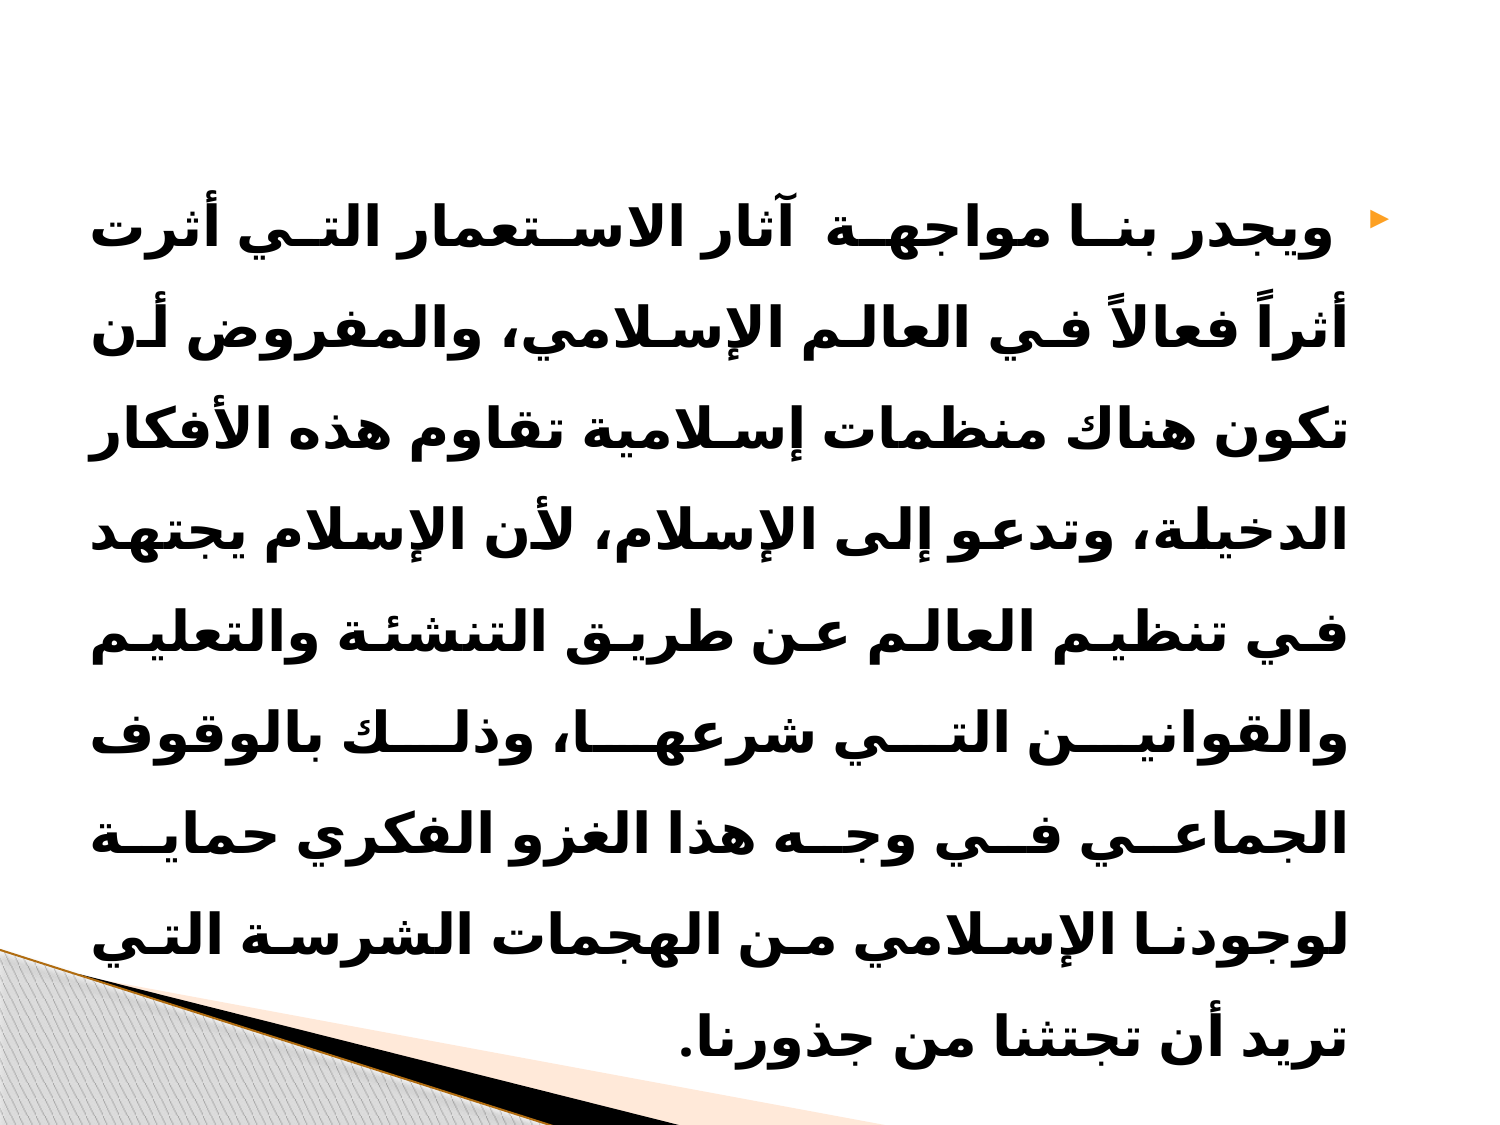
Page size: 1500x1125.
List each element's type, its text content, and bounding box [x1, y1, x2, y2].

list ويجدر بنا مواجهة آثار الاستعمار التي أثرت أثراً فعالاً في العالم الإسلامي، والمفروض أن تكون هناك منظمات إسلامية تقاوم هذه الأفكار الدخيلة، وتدعو إلى الإسلام، لأن الإسلام يجتهد في تنظيم العالم عن طريق التنشئة والتعليم والقوانين التي شرعها، وذلك بالوقوف الجماعي في وجه هذا الغزو الفكري حماية لوجودنا الإسلامي من الهجمات الشرسة التي تريد أن تجتثنا من جذورنا. [75, 149, 1425, 986]
